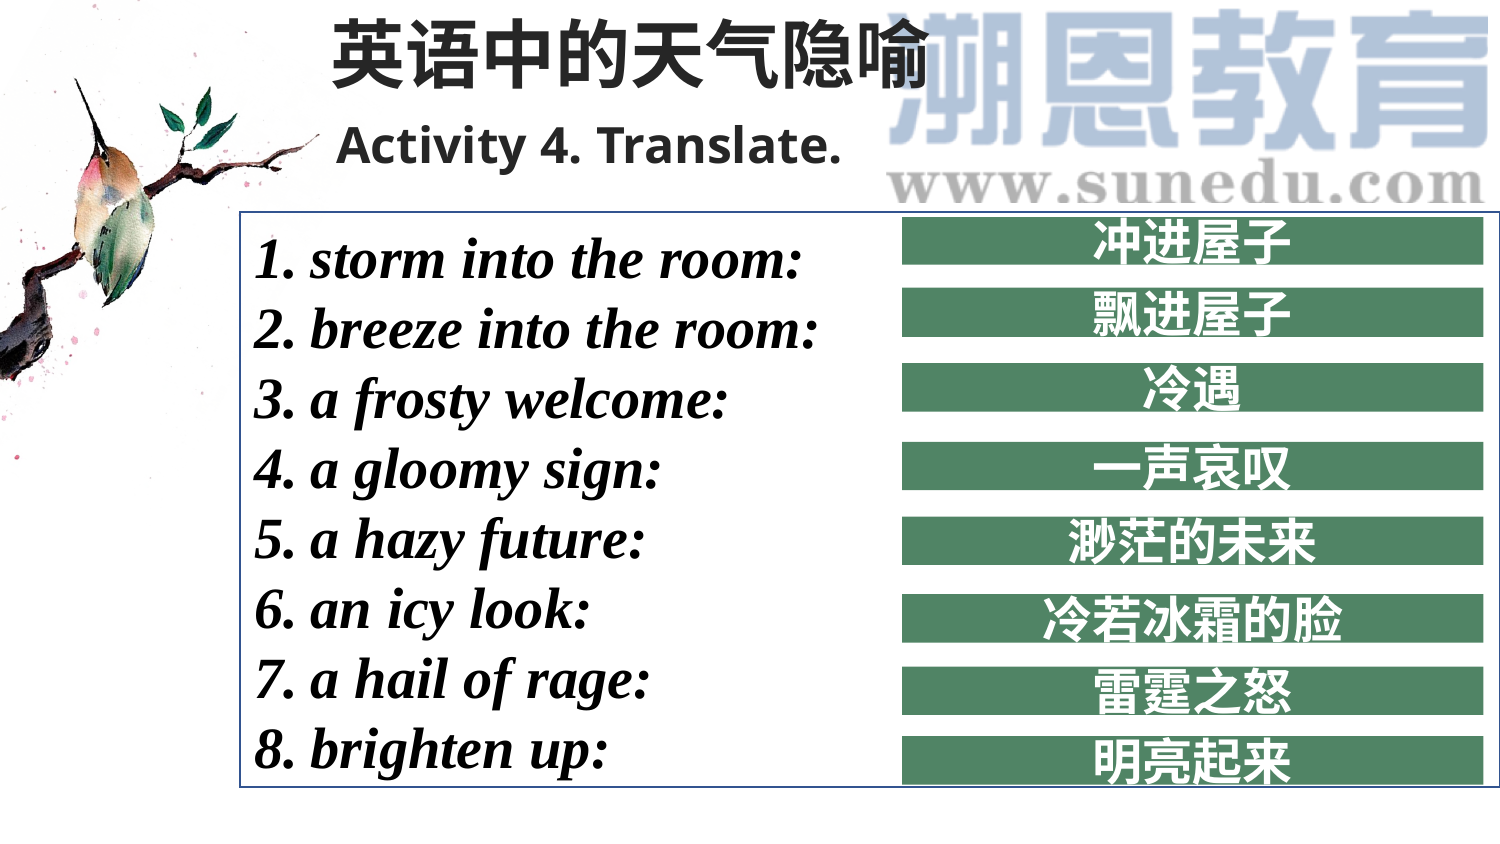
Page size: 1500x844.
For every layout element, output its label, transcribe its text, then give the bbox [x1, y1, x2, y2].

text_box 飘进屋子 [901, 287, 1484, 338]
text_box 明亮起来 [901, 735, 1484, 786]
picture [884, 7, 1488, 203]
text_box 英语中的天气隐喻 [315, 0, 1453, 106]
text_box 一声哀叹 [901, 441, 1484, 491]
picture [0, 0, 343, 545]
text_box 冷若冰霜的脸 [901, 593, 1484, 644]
text_box Activity 4. Translate. [321, 106, 1393, 181]
text_box storm into the room: breeze into the room: a frosty welcome: a gloomy sign: a hazy future: an icy look: a hail of rage: brighten up: [239, 211, 1500, 788]
text_box 渺茫的未来 [901, 516, 1484, 566]
text_box 冷遇 [901, 362, 1484, 413]
text_box 雷霆之怒 [901, 666, 1484, 716]
text_box 冲进屋子 [901, 216, 1484, 266]
